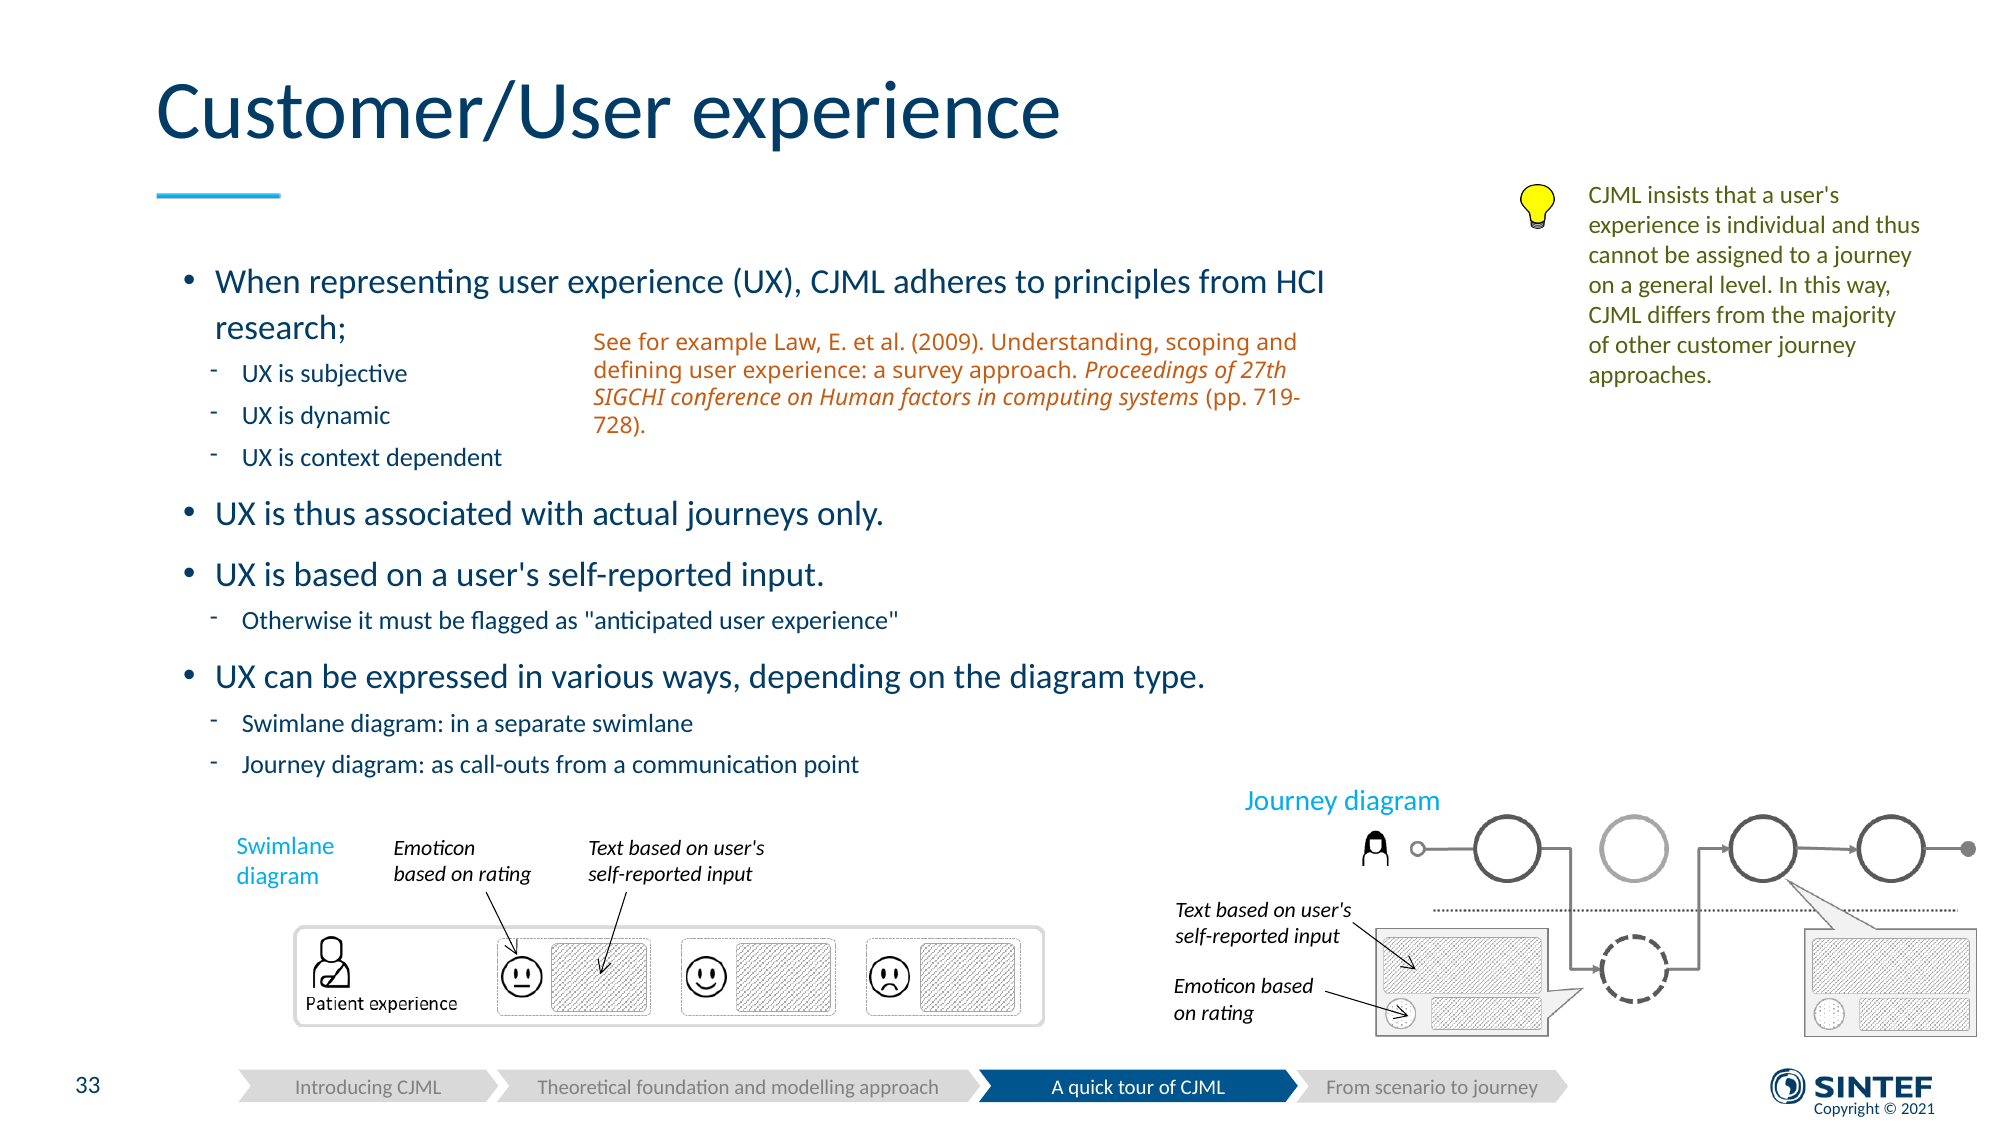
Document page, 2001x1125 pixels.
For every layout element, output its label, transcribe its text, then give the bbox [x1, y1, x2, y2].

text_box See for example Law, E. et al. (2009). Understanding, scoping and defining user experience: a survey approach. Proceedings of 27th SIGCHI conference on Human factors in computing systems (pp. 719-728). [578, 320, 1340, 445]
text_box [1352, 922, 1416, 970]
picture [1520, 184, 1555, 229]
list When representing user experience (UX), CJML adheres to principles from HCI research; UX is subjective UX is dynamic UX is context dependent UX is thus associated with actual journeys only. UX is based on a user's self-reported input. Otherwise it must be flagged as "anticipated user experience" UX can be expressed in various ways, depending on the diagram type. Swimlane diagram: in a separate swimlane Journey diagram: as call-outs from a communication point [156, 253, 1409, 785]
picture [1362, 814, 1977, 1037]
text_box Emoticon based on rating [391, 825, 549, 894]
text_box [600, 892, 627, 975]
text_box Text based on user's self-reported input [1160, 888, 1362, 956]
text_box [486, 892, 518, 955]
picture [1770, 1068, 1932, 1104]
slide_number 33 [75, 1068, 126, 1099]
title Customer/User experience [156, 54, 1634, 200]
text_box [238, 1069, 1569, 1103]
text_box Journey diagram [1229, 773, 1539, 841]
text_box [1325, 991, 1409, 1017]
text_box Emoticon based on rating [1159, 964, 1350, 1032]
text_box Text based on user's self-reported input [573, 825, 797, 894]
text_box Swimlane diagram [221, 821, 391, 898]
text_box CJML insists that a user's experience is individual and thus cannot be assigned to a journey on a general level. In this way, CJML differs from the majority of other customer journey approaches. [1573, 171, 1936, 396]
picture [292, 925, 1046, 1027]
